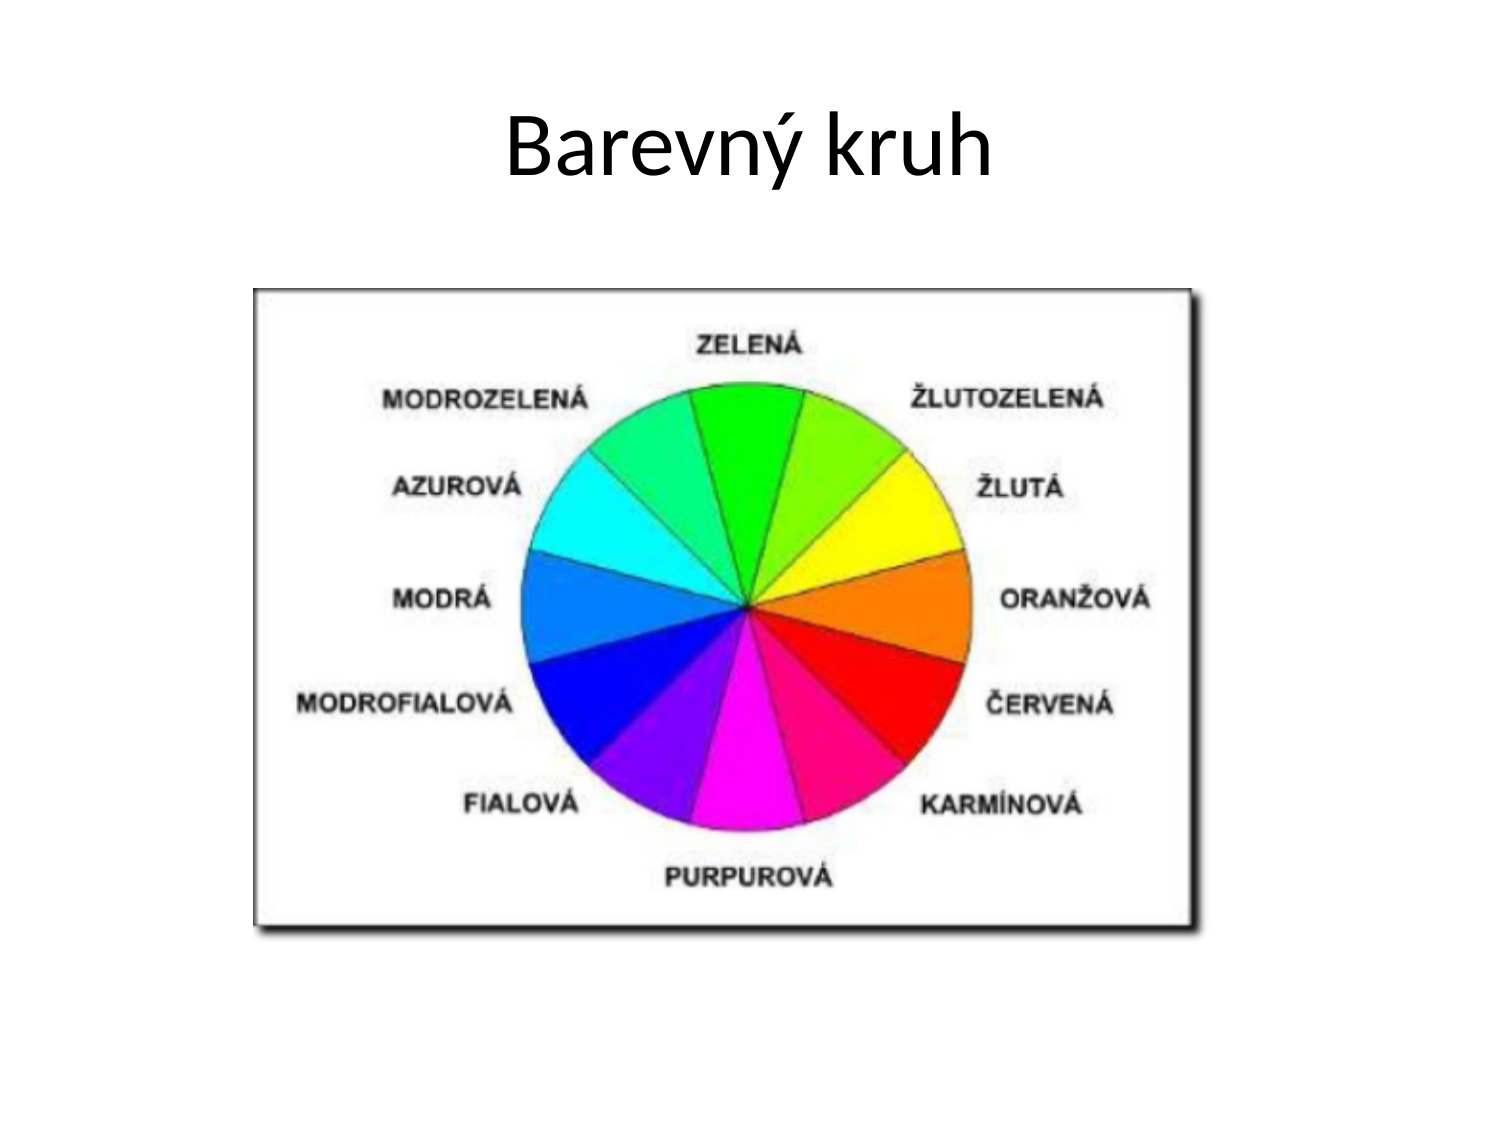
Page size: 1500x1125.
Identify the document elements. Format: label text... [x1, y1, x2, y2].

title Barevný kruh [75, 45, 1425, 233]
picture [253, 288, 1211, 945]
